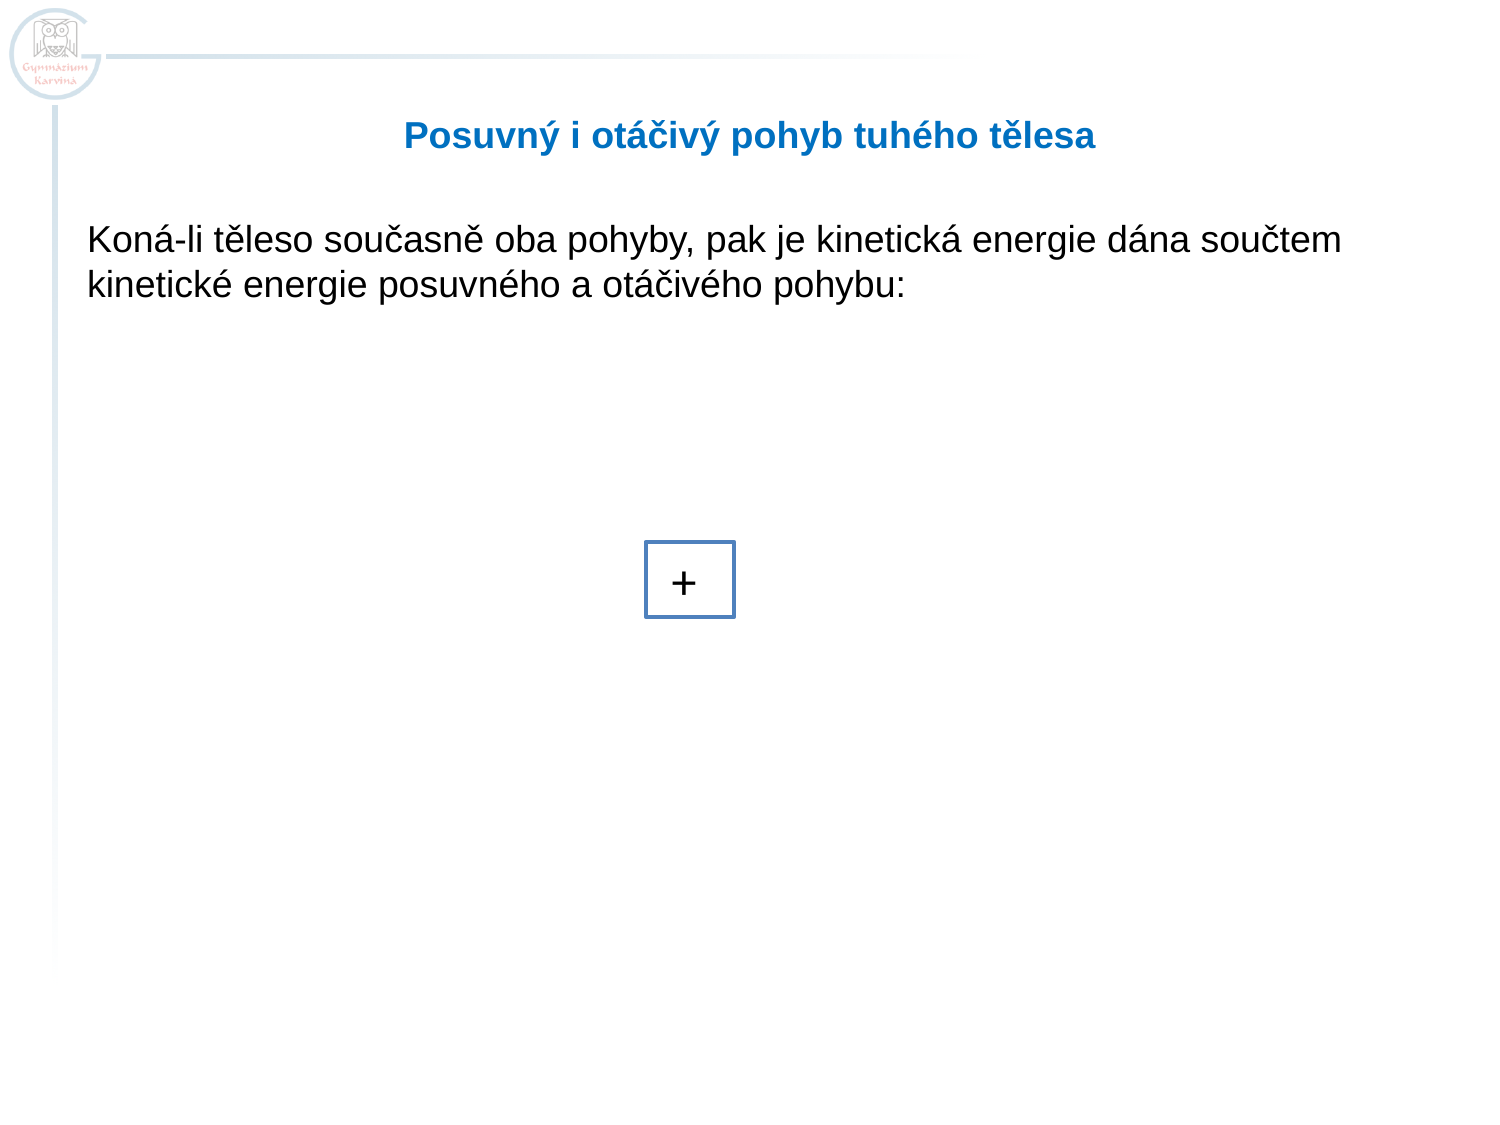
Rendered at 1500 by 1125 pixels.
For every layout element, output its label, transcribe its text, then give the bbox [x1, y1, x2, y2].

text_box Koná-li těleso současně oba pohyby, pak je kinetická energie dána součtem kinetické energie posuvného a otáčivého pohybu: [72, 208, 1432, 313]
text_box Posuvný i otáčivý pohyb tuhého tělesa [324, 103, 1176, 164]
picture [8, 5, 104, 101]
picture [106, 54, 993, 59]
picture [52, 105, 58, 992]
